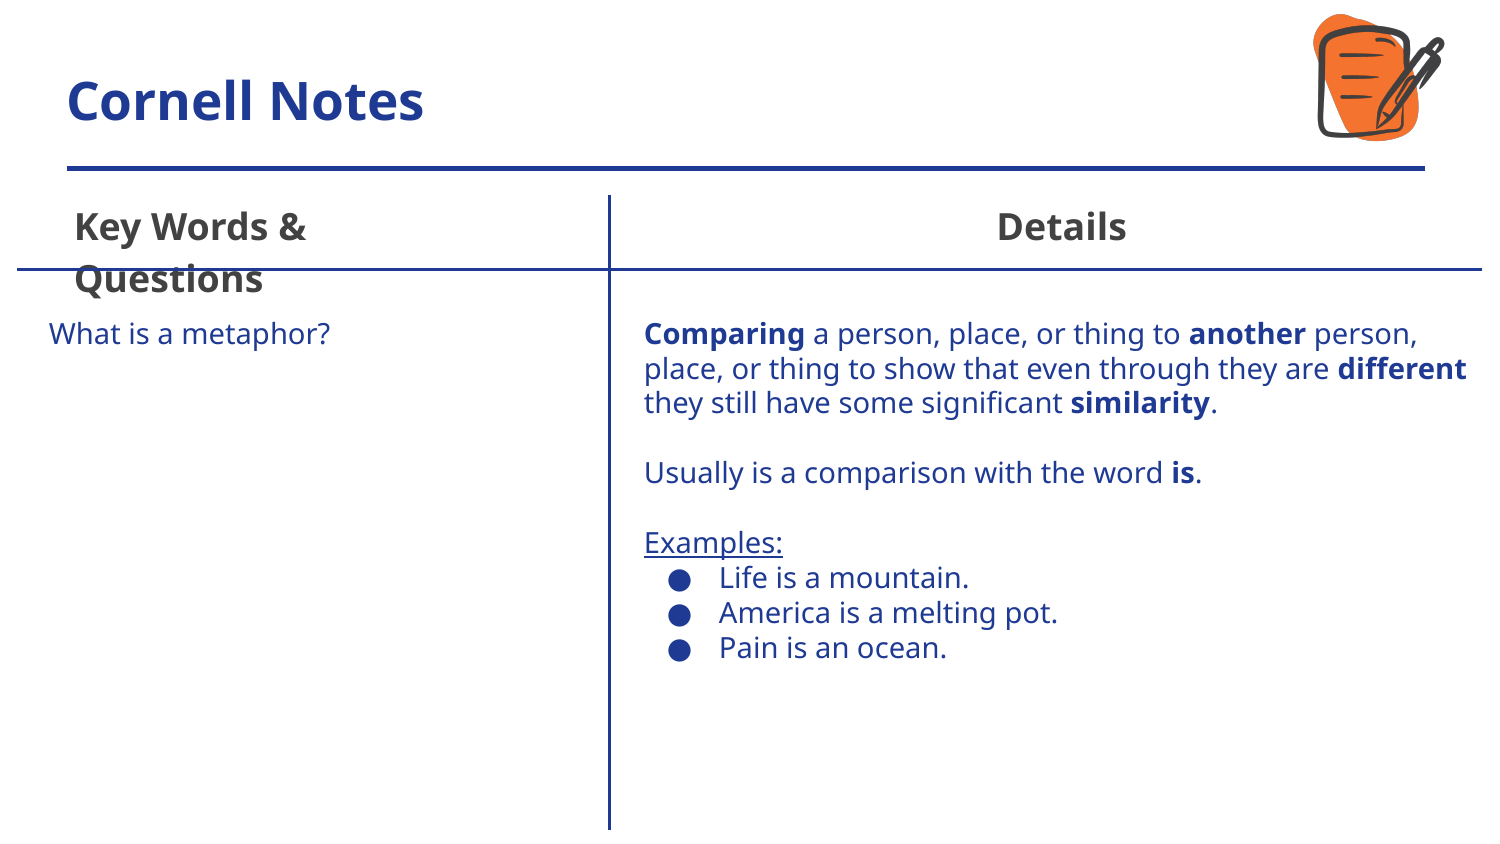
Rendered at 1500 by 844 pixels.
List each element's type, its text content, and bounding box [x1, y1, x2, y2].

text_box Key Words & Questions [58, 181, 485, 268]
text_box What is a metaphor? [33, 299, 591, 365]
text_box Comparing a person, place, or thing to another person, place, or thing to show that even through they are different they still have some significant similarity. Usually is a comparison with the word is. Examples: Life is a mountain. America is a melting pot. Pain is an ocean. [628, 299, 1483, 680]
text_box Details [674, 181, 1449, 268]
picture [1299, 11, 1483, 184]
title Cornell Notes [51, 52, 1295, 147]
